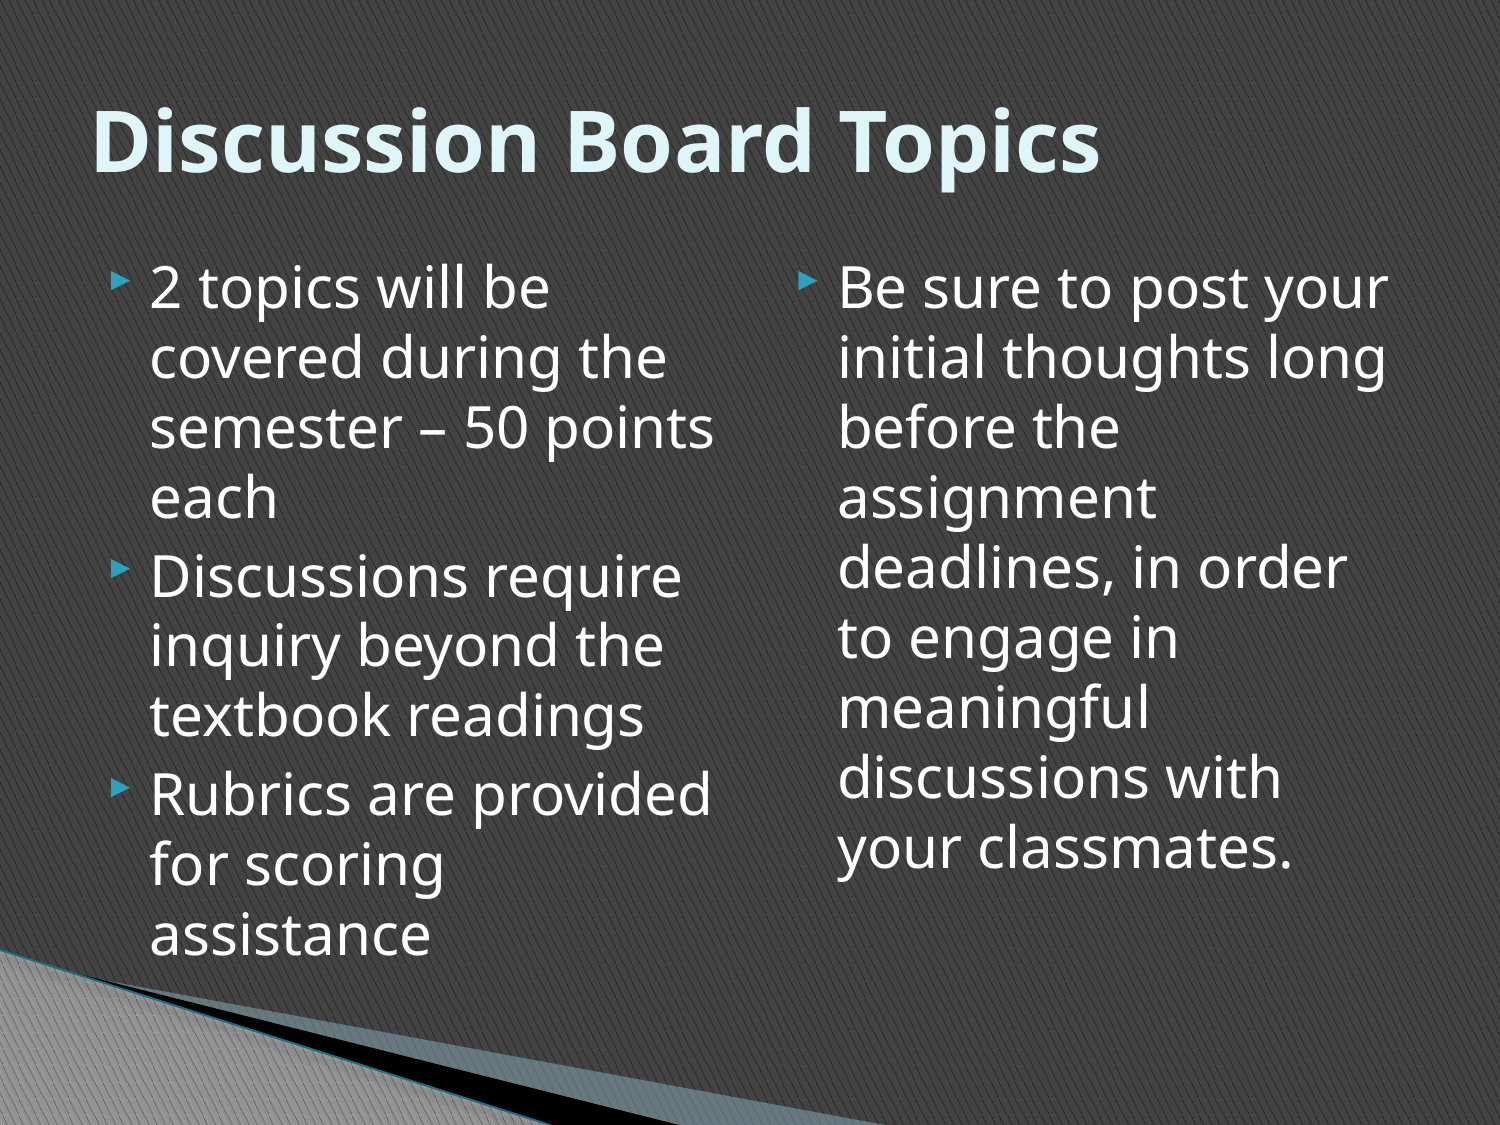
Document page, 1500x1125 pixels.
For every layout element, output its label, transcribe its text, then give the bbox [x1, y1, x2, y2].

title Discussion Board Topics [75, 45, 1425, 233]
list Be sure to post your initial thoughts long before the assignment deadlines, in order to engage in meaningful discussions with your classmates. [762, 243, 1425, 986]
list 2 topics will be covered during the semester – 50 points each Discussions require inquiry beyond the textbook readings Rubrics are provided for scoring assistance [75, 243, 738, 986]
